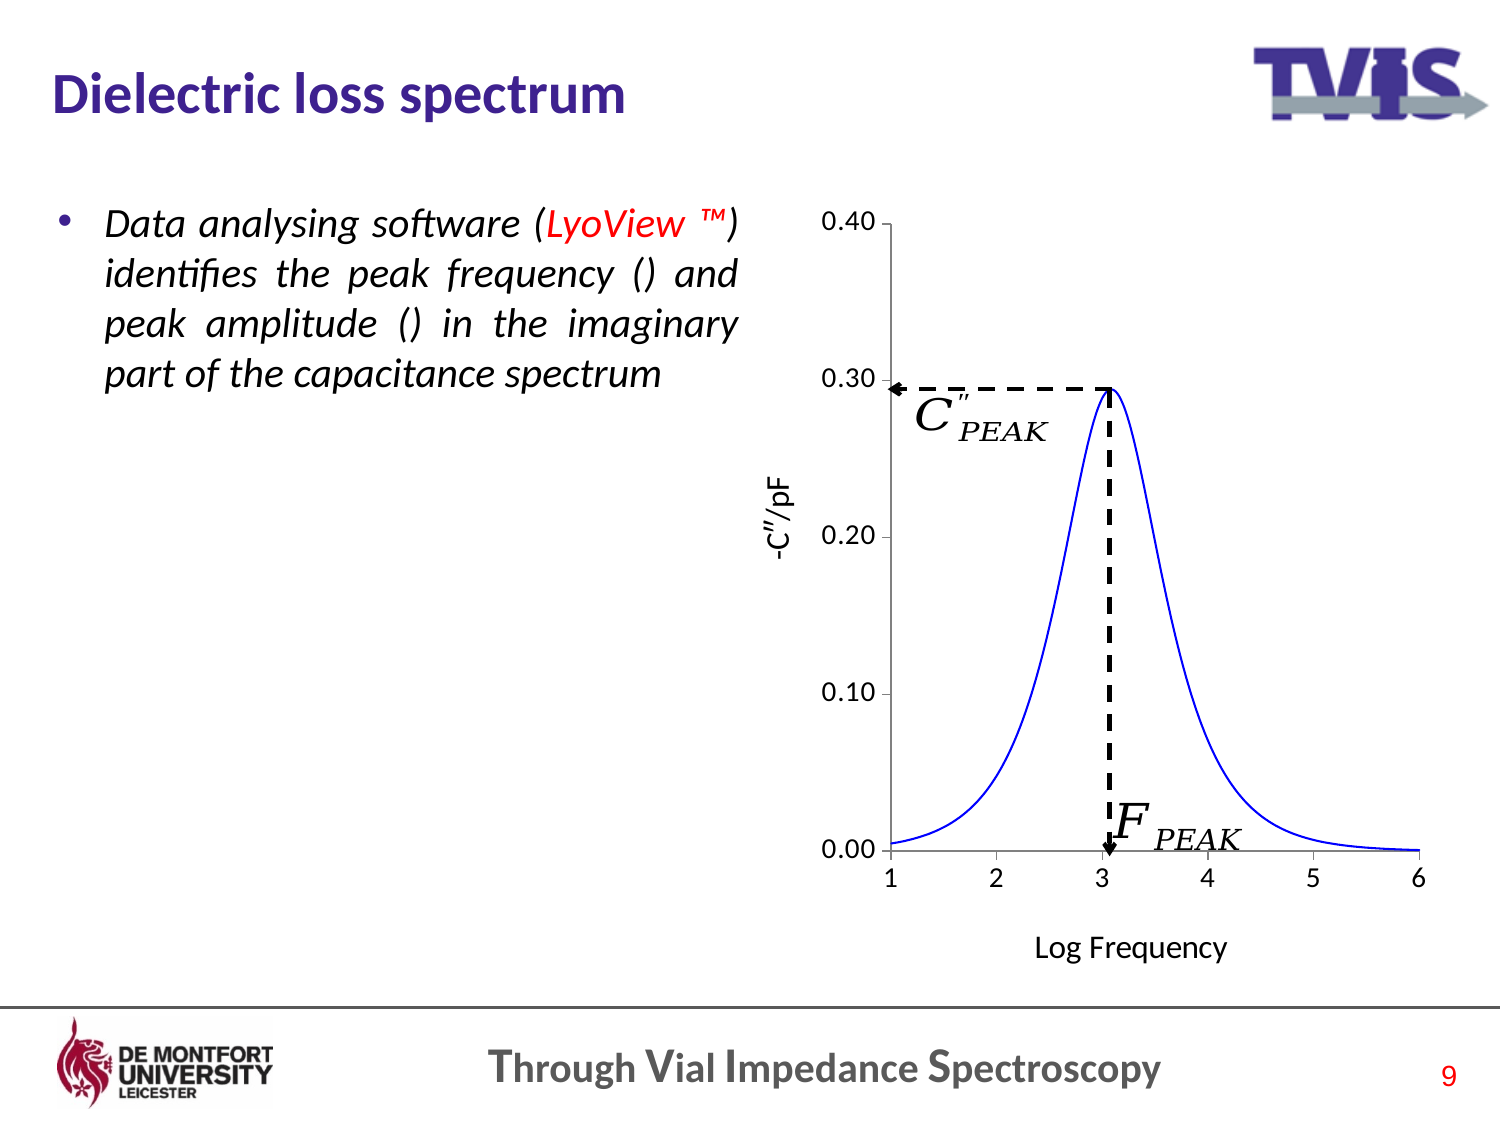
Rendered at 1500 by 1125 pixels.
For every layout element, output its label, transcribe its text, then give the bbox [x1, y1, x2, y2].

picture [57, 1016, 273, 1109]
picture [1251, 44, 1493, 126]
title Dielectric loss spectrum [37, 35, 1237, 146]
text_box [751, 164, 1452, 977]
